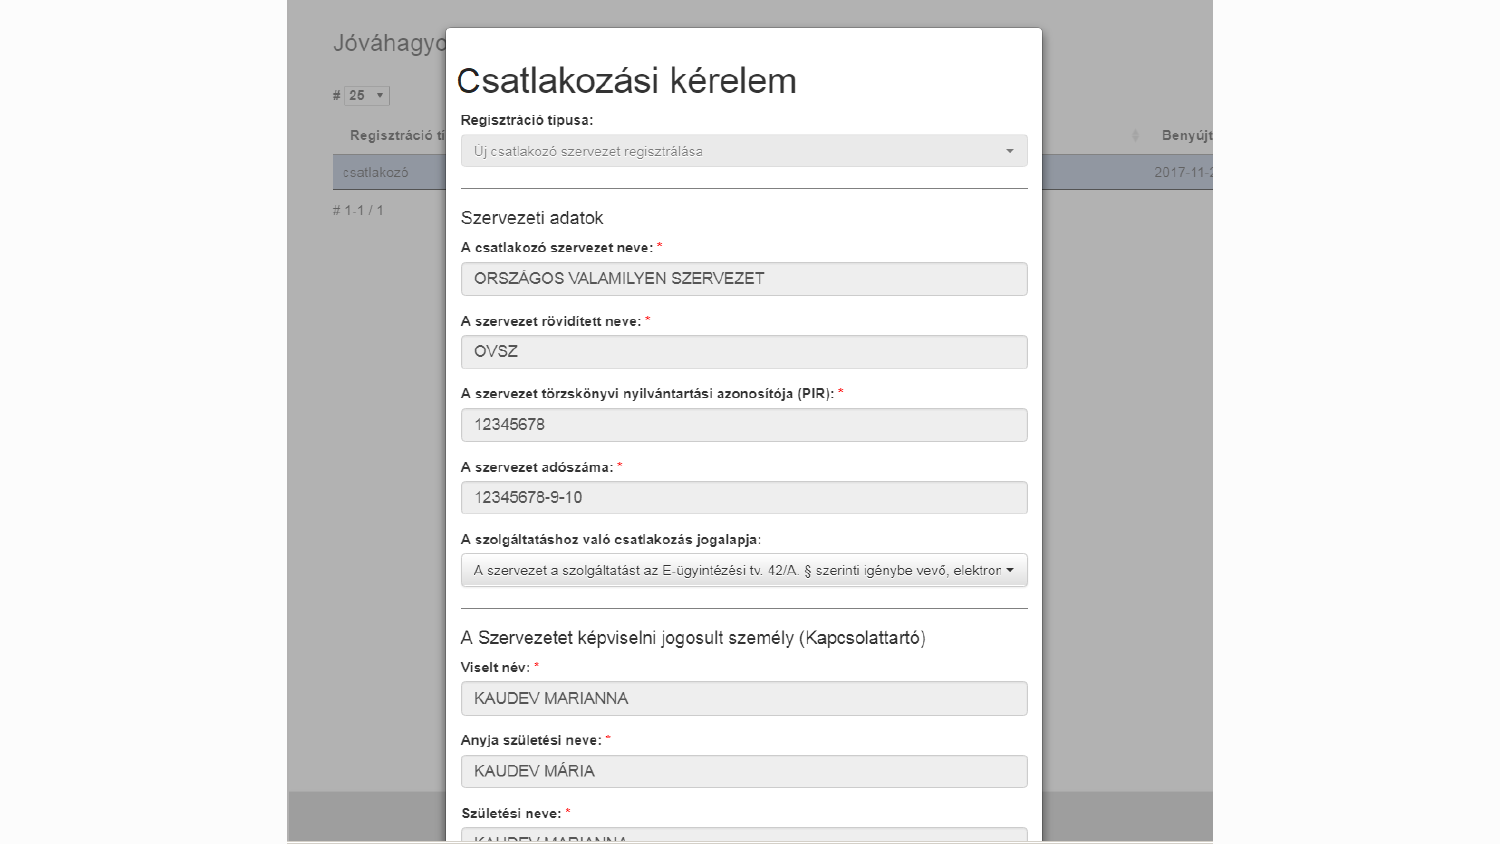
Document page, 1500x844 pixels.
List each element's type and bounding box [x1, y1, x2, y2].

picture [287, 0, 1213, 844]
